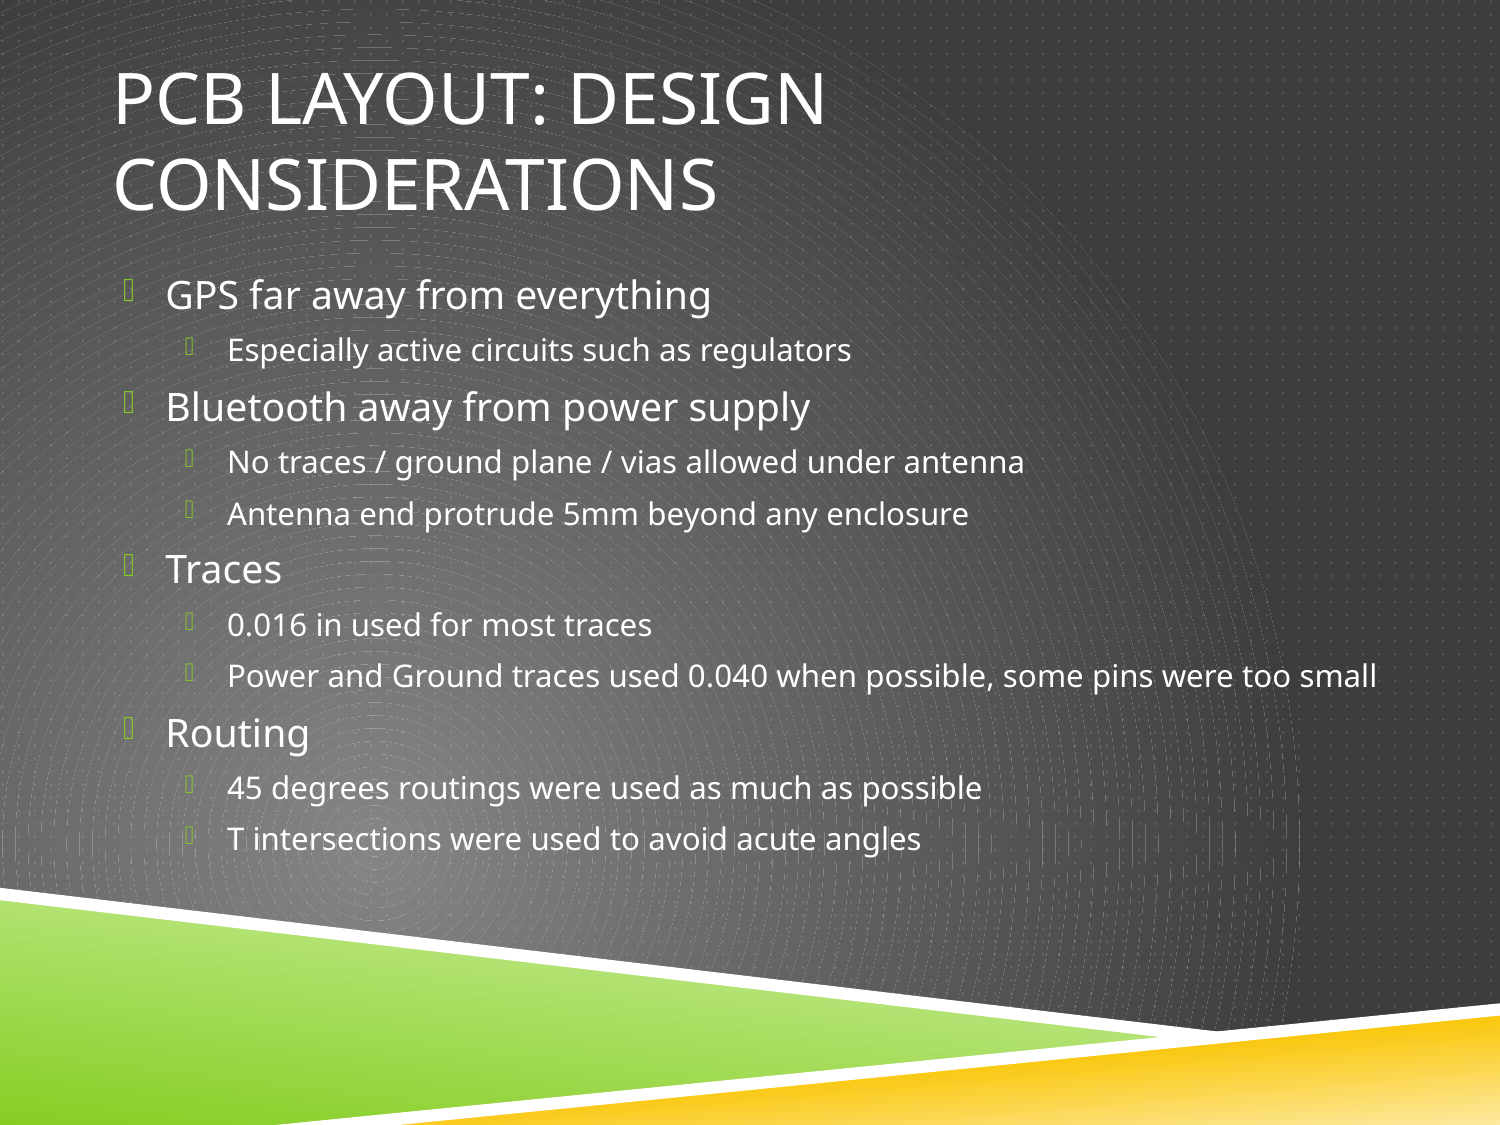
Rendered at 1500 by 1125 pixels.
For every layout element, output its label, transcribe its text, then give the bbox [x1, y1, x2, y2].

title PCB LAYOUT: DESIGN CONSIDERATIONS [112, 45, 1388, 233]
list GPS far away from everything Especially active circuits such as regulators Bluetooth away from power supply No traces / ground plane / vias allowed under antenna Antenna end protrude 5mm beyond any enclosure Traces 0.016 in used for most traces Power and Ground traces used 0.040 when possible, some pins were too small Routing 45 degrees routings were used as much as possible T intersections were used to avoid acute angles [112, 262, 1388, 875]
